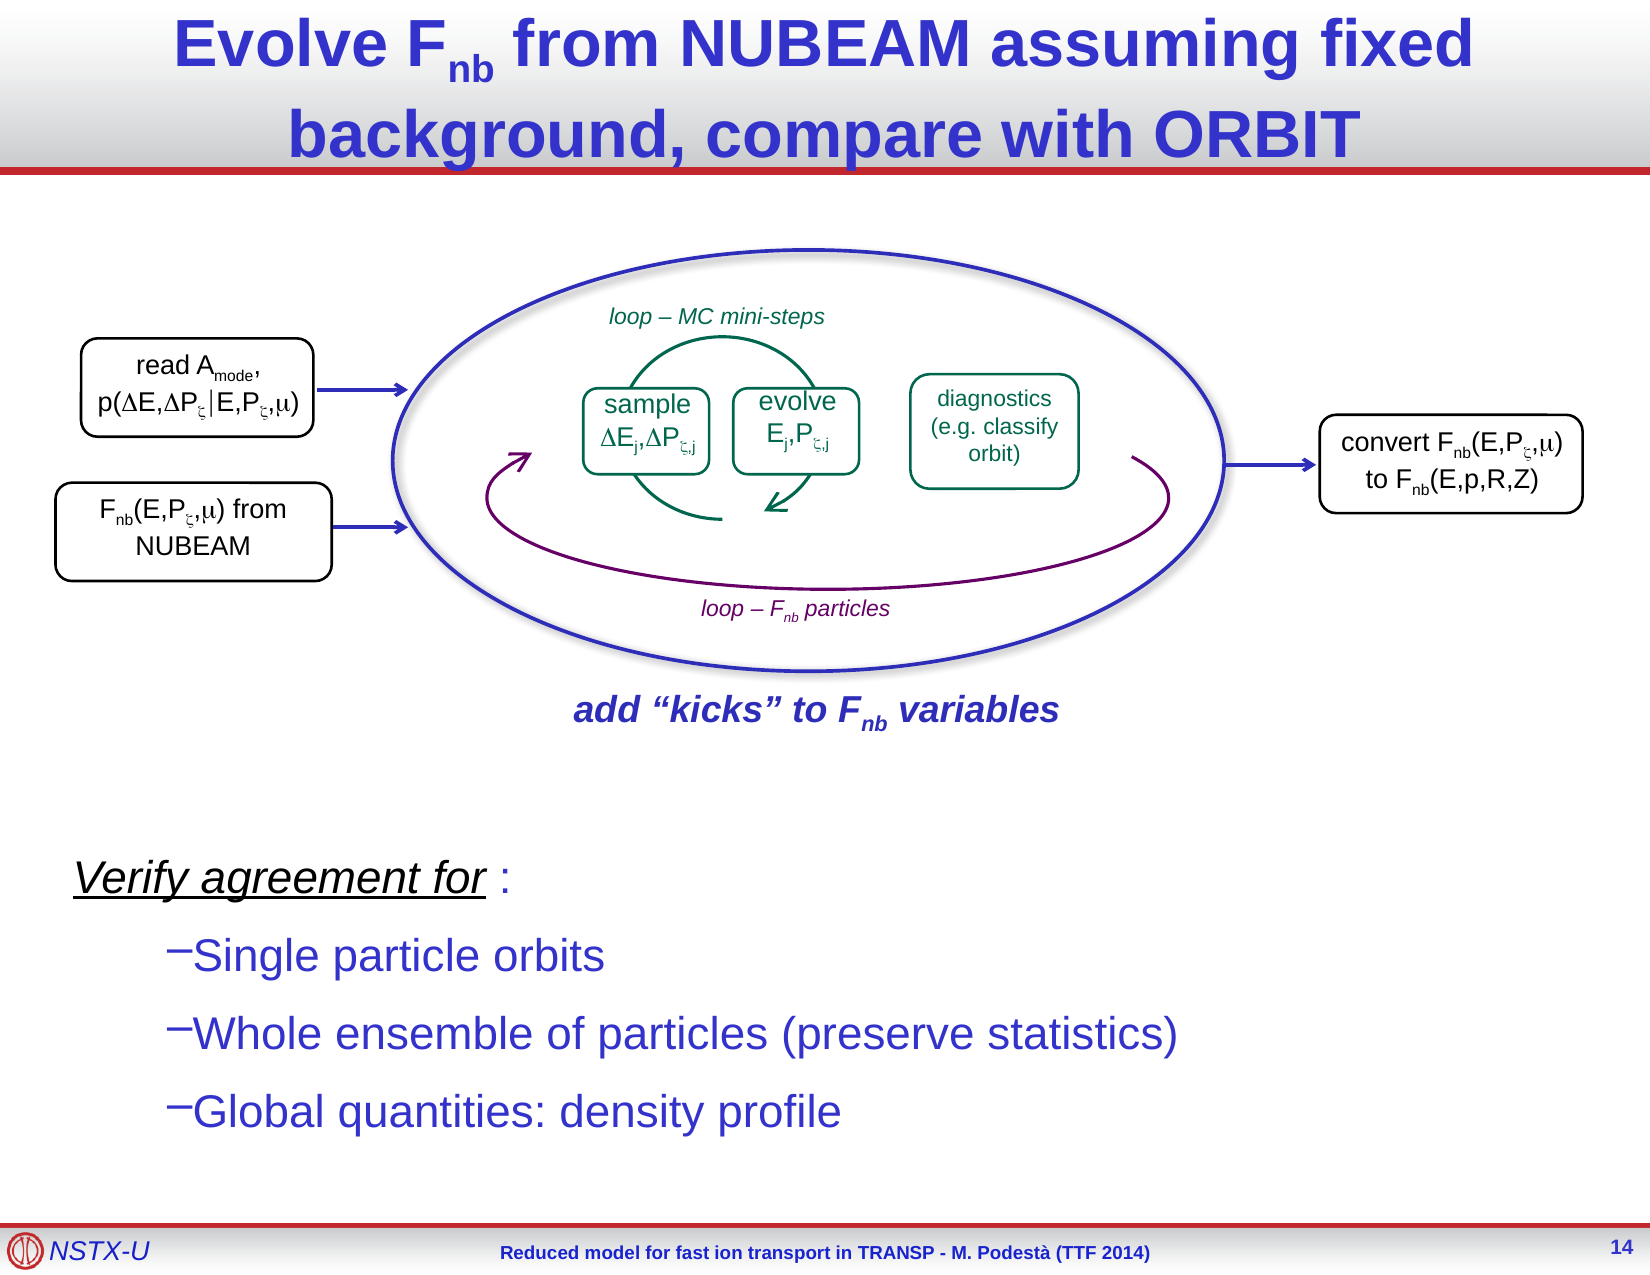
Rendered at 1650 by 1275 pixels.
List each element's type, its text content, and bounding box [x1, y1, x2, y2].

text_box Verify agreement for : Single particle orbits Whole ensemble of particles (preserve statistics) Global quantities: density profile [37, 849, 1650, 1205]
title Evolve Fnb from NUBEAM assuming fixed background, compare with ORBIT [0, 0, 1650, 171]
picture [0, 1223, 1650, 1275]
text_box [37, 249, 1597, 672]
text_box add “kicks” to Fnb variables [558, 683, 1097, 744]
slide_number 14 [1512, 1232, 1650, 1262]
